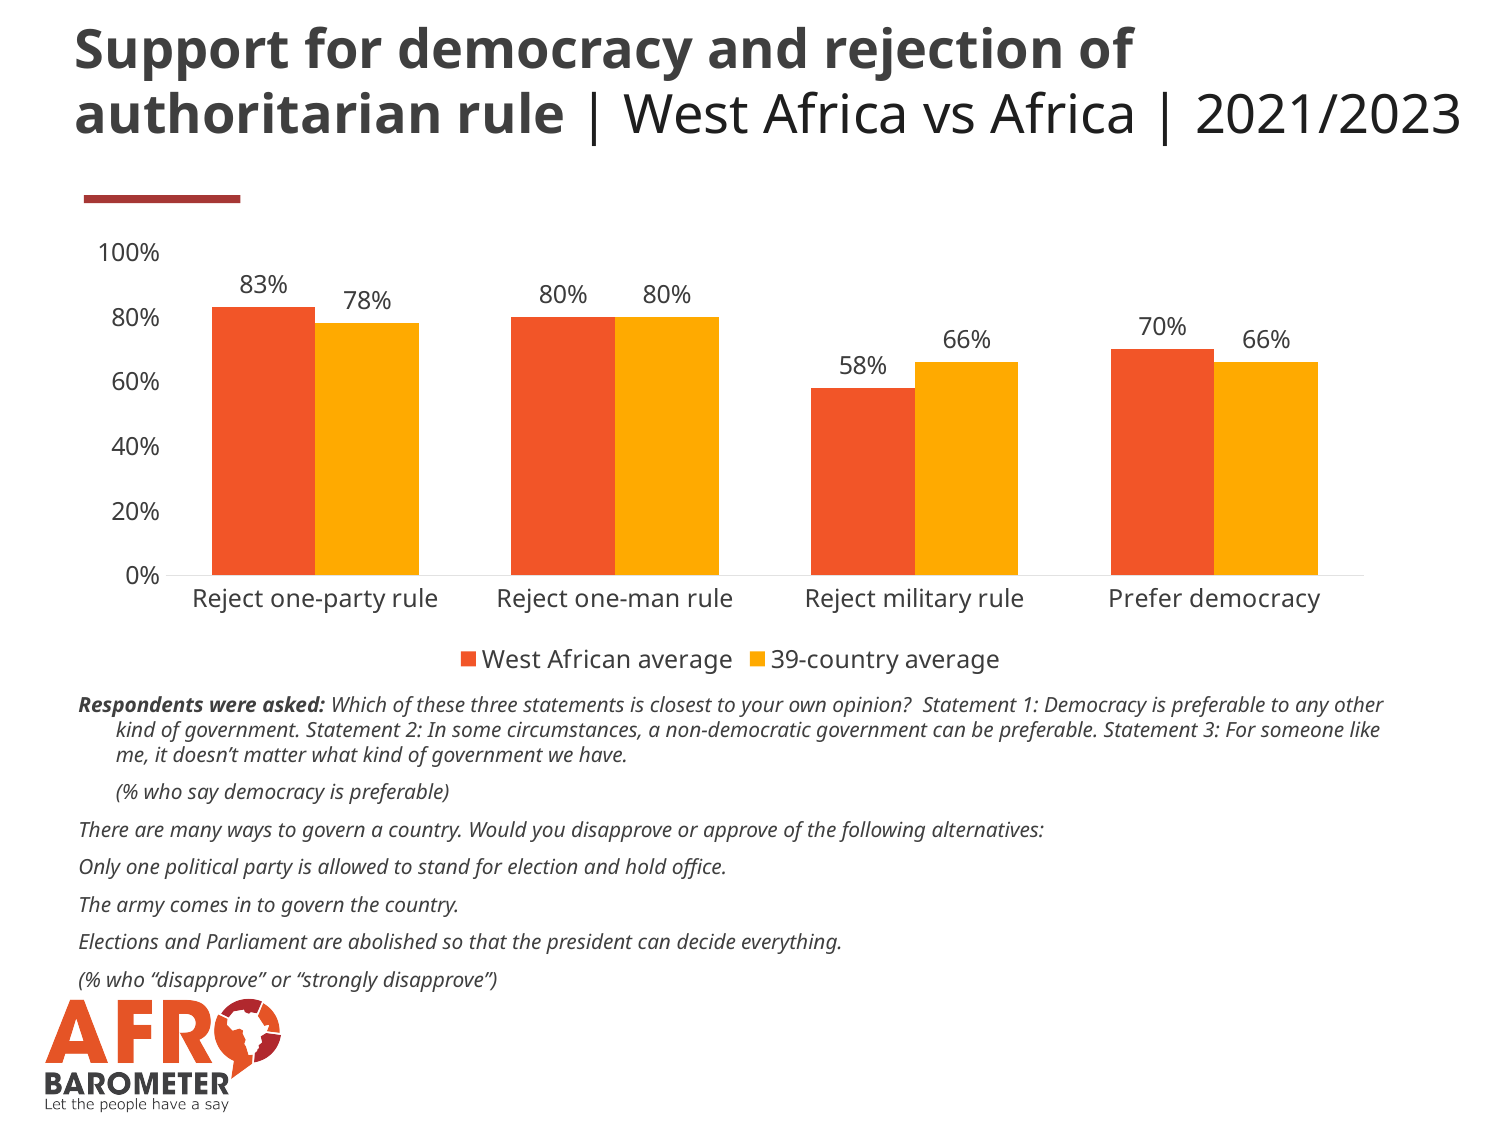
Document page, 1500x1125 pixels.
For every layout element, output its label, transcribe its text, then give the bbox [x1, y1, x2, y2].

picture [0, 986, 326, 1125]
chart [70, 225, 1391, 683]
title Support for democracy and rejection of authoritarian rule | West Africa vs Africa | 2021/2023 [74, 13, 1500, 203]
list Respondents were asked: Which of these three statements is closest to your own opinion? Statement 1: Democracy is preferable to any other kind of government. Statement 2: In some circumstances, a non-democratic government can be preferable. Statement 3: For someone like me, it doesn’t matter what kind of government we have. (% who say democracy is preferable) There are many ways to govern a country. Would you disapprove or approve of the following alternatives: Only one political party is allowed to stand for election and hold office. The army comes in to govern the country. Elections and Parliament are abolished so that the president can decide everything. (% who “disapprove” or “strongly disapprove”) [70, 690, 1406, 1125]
text_box [83, 195, 241, 204]
